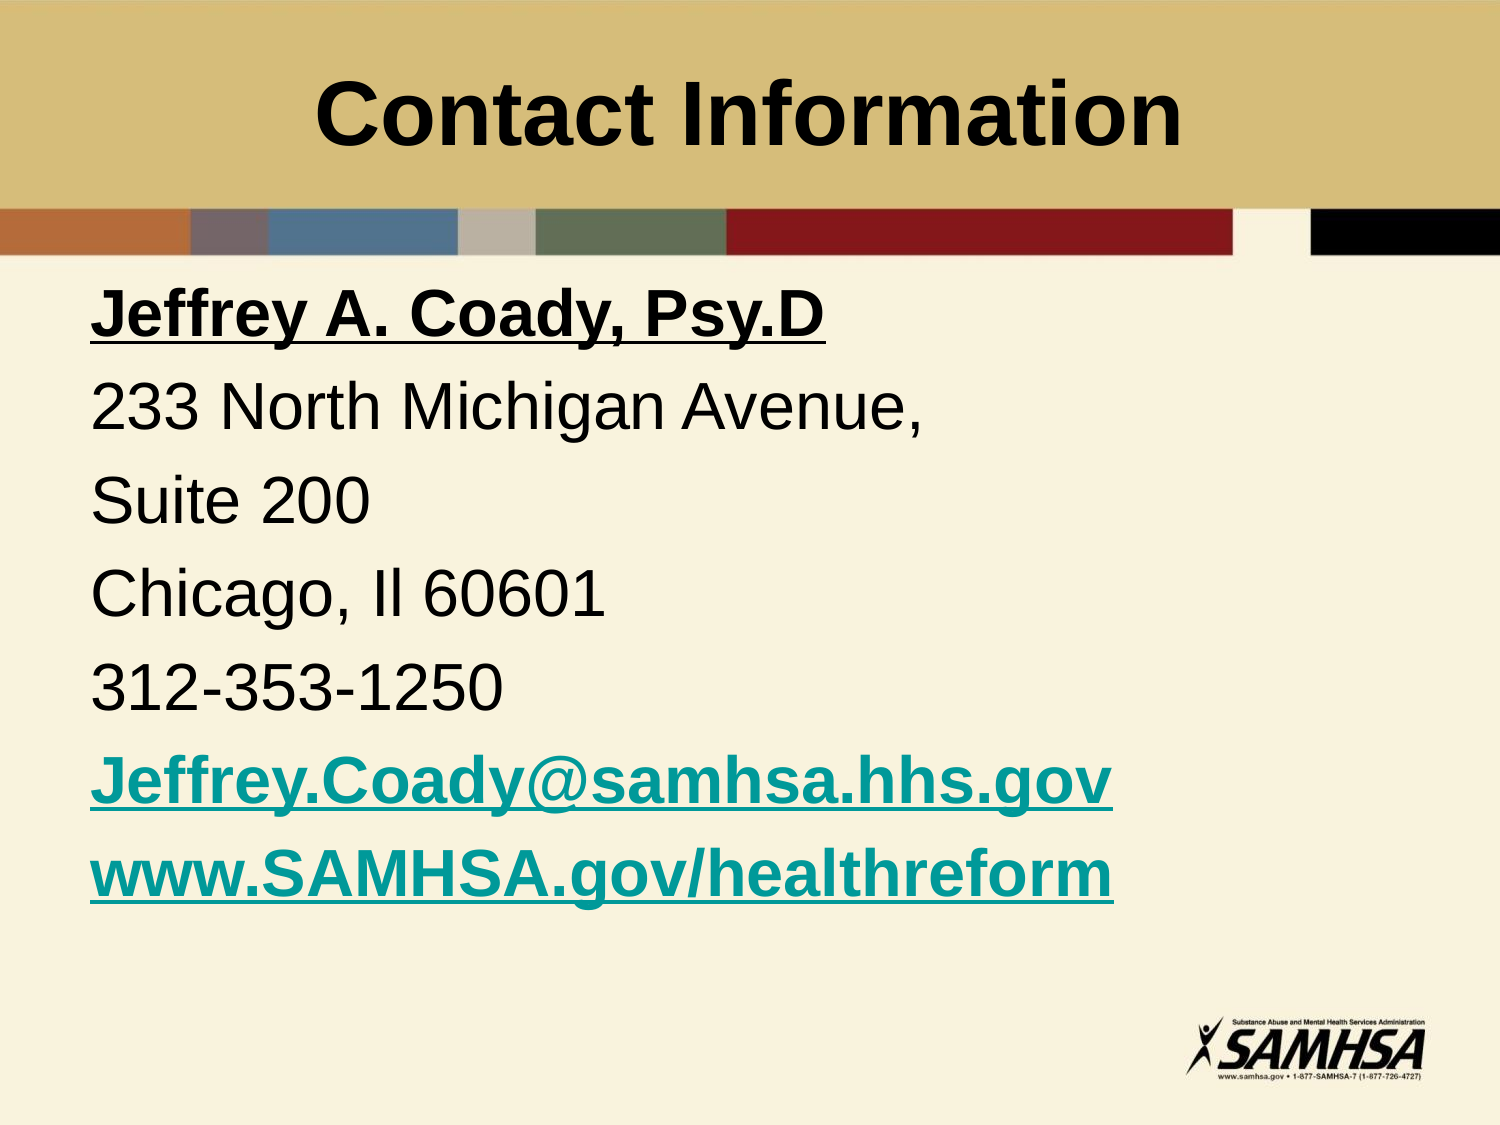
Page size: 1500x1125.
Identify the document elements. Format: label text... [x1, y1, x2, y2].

picture [0, 0, 1500, 1125]
title Contact Information [74, 44, 1426, 173]
list Jeffrey A. Coady, Psy.D 233 North Michigan Avenue, Suite 200 Chicago, Il 60601 312-353-1250 Jeffrey.Coady@samhsa.hhs.gov www.SAMHSA.gov/healthreform [74, 262, 1426, 1006]
